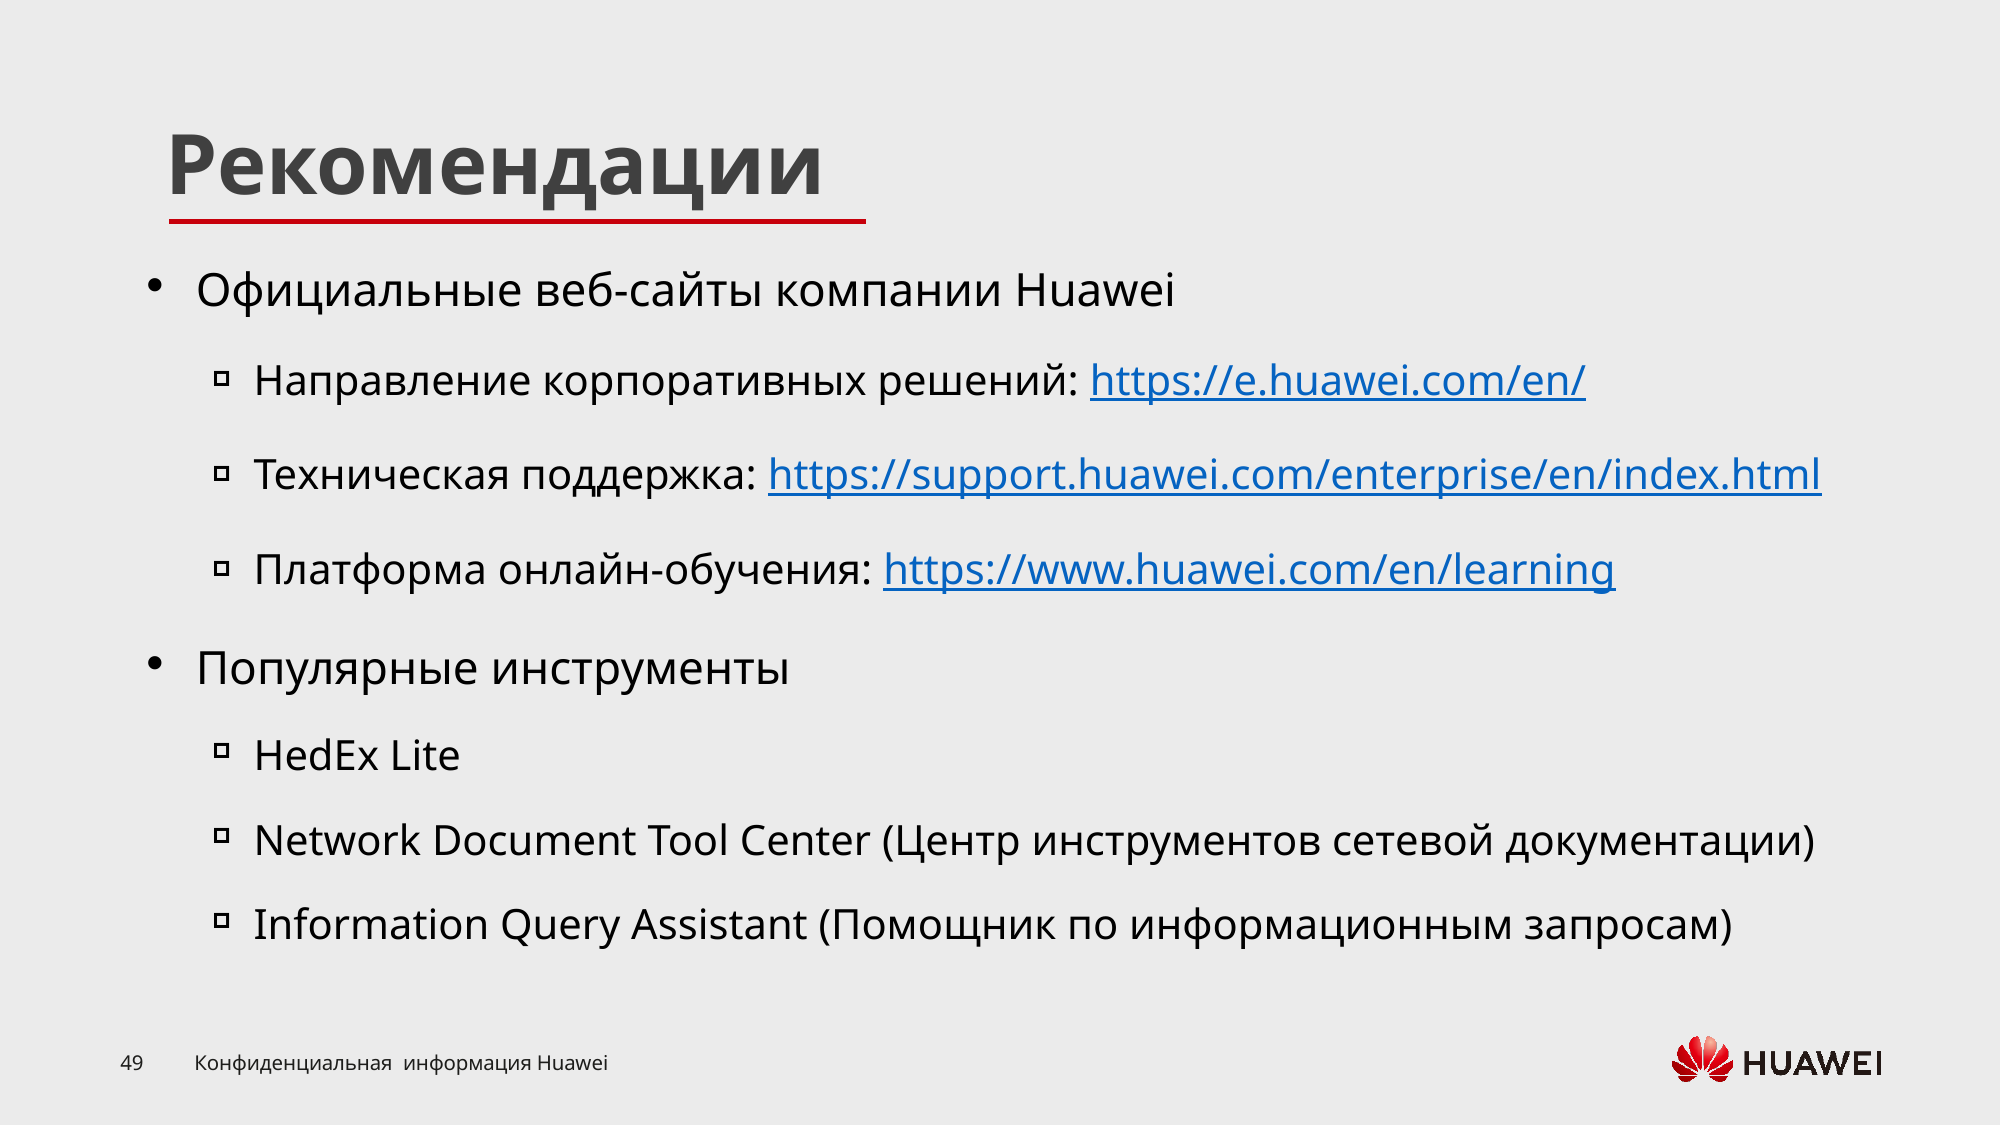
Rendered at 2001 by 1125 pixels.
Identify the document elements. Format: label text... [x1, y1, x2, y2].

picture [1672, 1036, 1881, 1082]
list Официальные веб-сайты компании Huawei Направление корпоративных решений: https://e.huawei.com/en/ Техническая поддержка: https://support.huawei.com/enterprise/en/index.html Платформа онлайн-обучения: https://www.huawei.com/en/learning Популярные инструменты HedEx Lite Network Document Tool Center (Центр инструментов сетевой документации) Information Query Assistant (Помощник по информационным запросам) [131, 231, 1902, 901]
